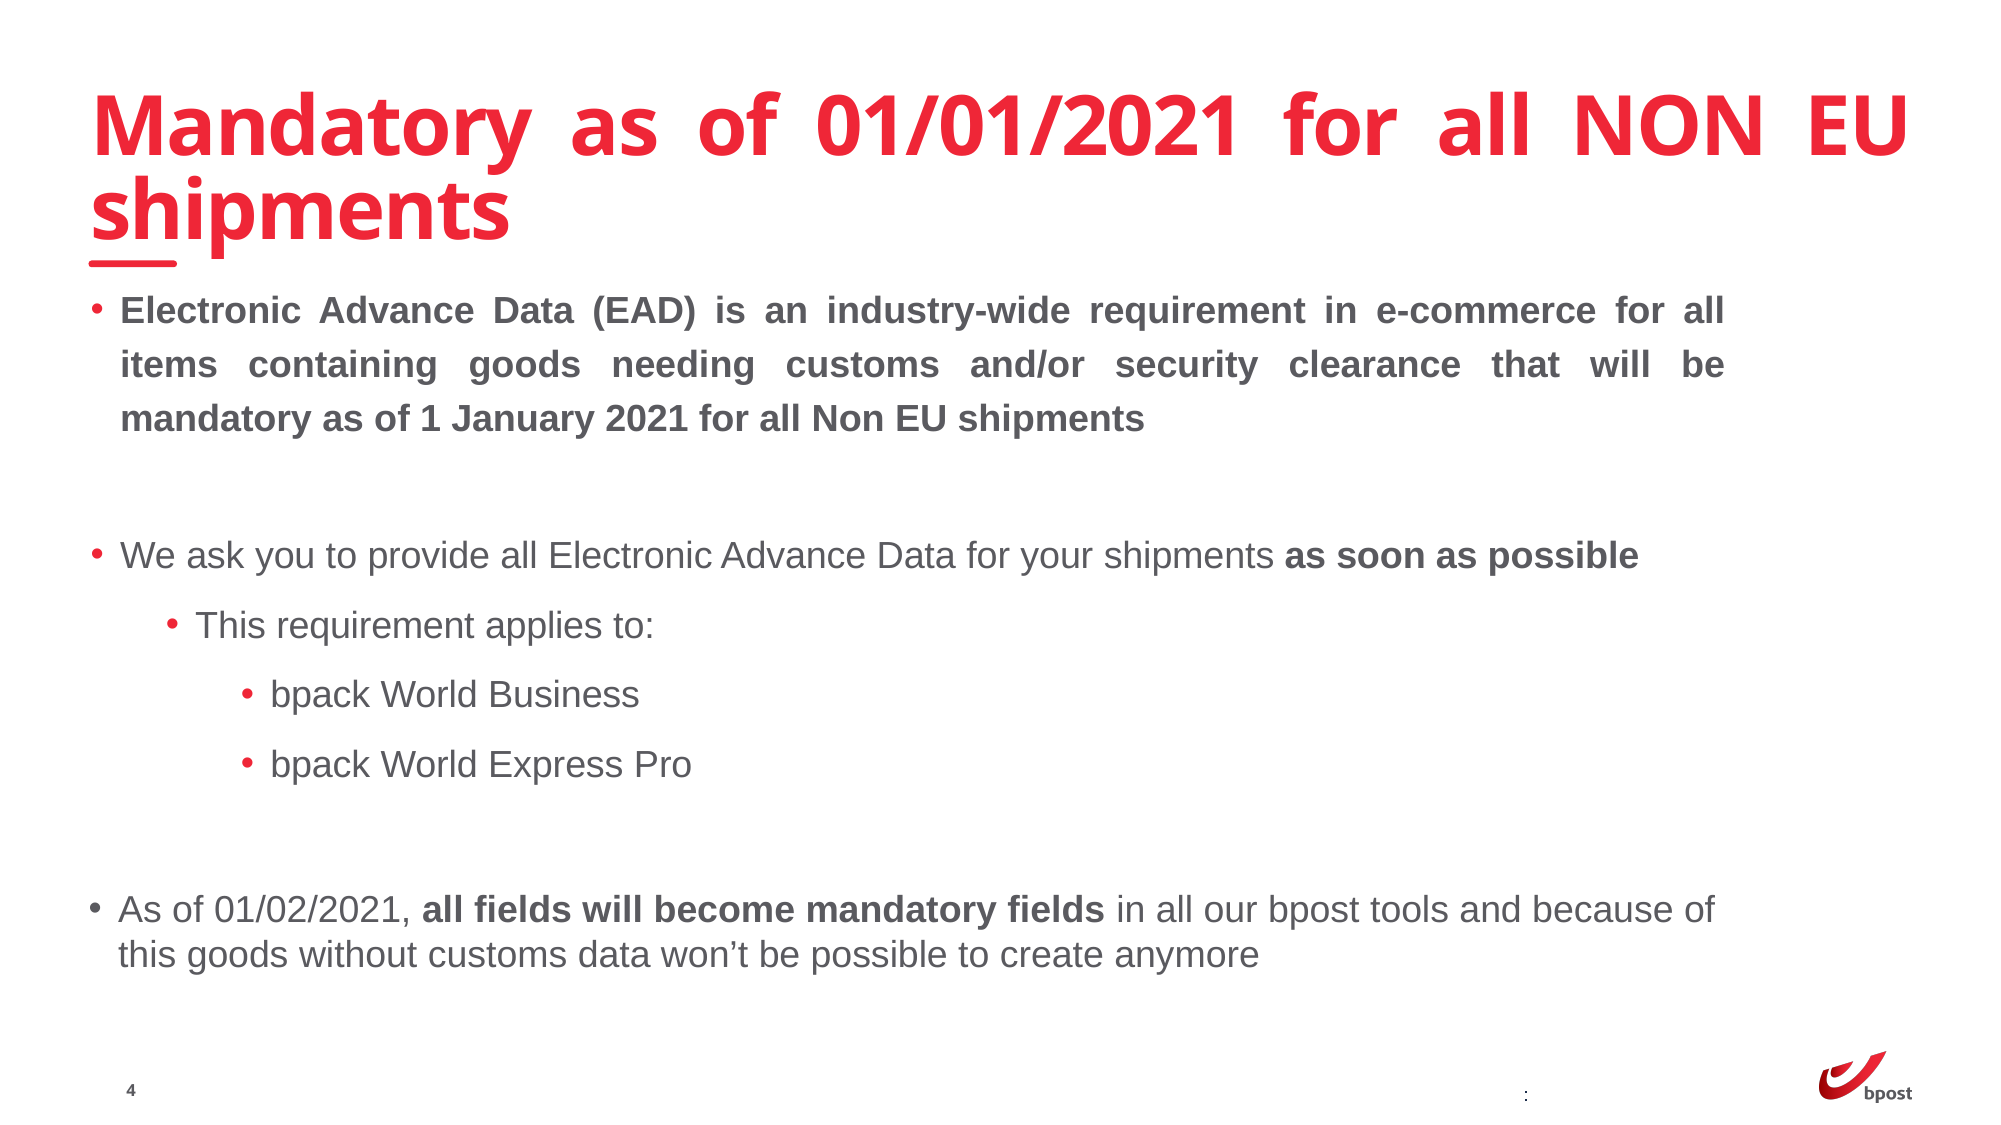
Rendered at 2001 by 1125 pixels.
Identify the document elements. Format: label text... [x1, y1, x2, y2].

list Electronic Advance Data (EAD) is an industry-wide requirement in e-commerce for all items containing goods needing customs and/or security clearance that will be mandatory as of 1 January 2021 for all Non EU shipments We ask you to provide all Electronic Advance Data for your shipments as soon as possible This requirement applies to: bpack World Business bpack World Express Pro As of 01/02/2021, all fields will become mandatory fields in all our bpost tools and because of this goods without customs data won’t be possible to create anymore [88, 277, 1837, 1019]
slide_number 4 [88, 449, 136, 1103]
picture [1819, 1051, 1912, 1103]
title Mandatory as of 01/01/2021 for all NON EU shipments [88, 88, 1912, 277]
